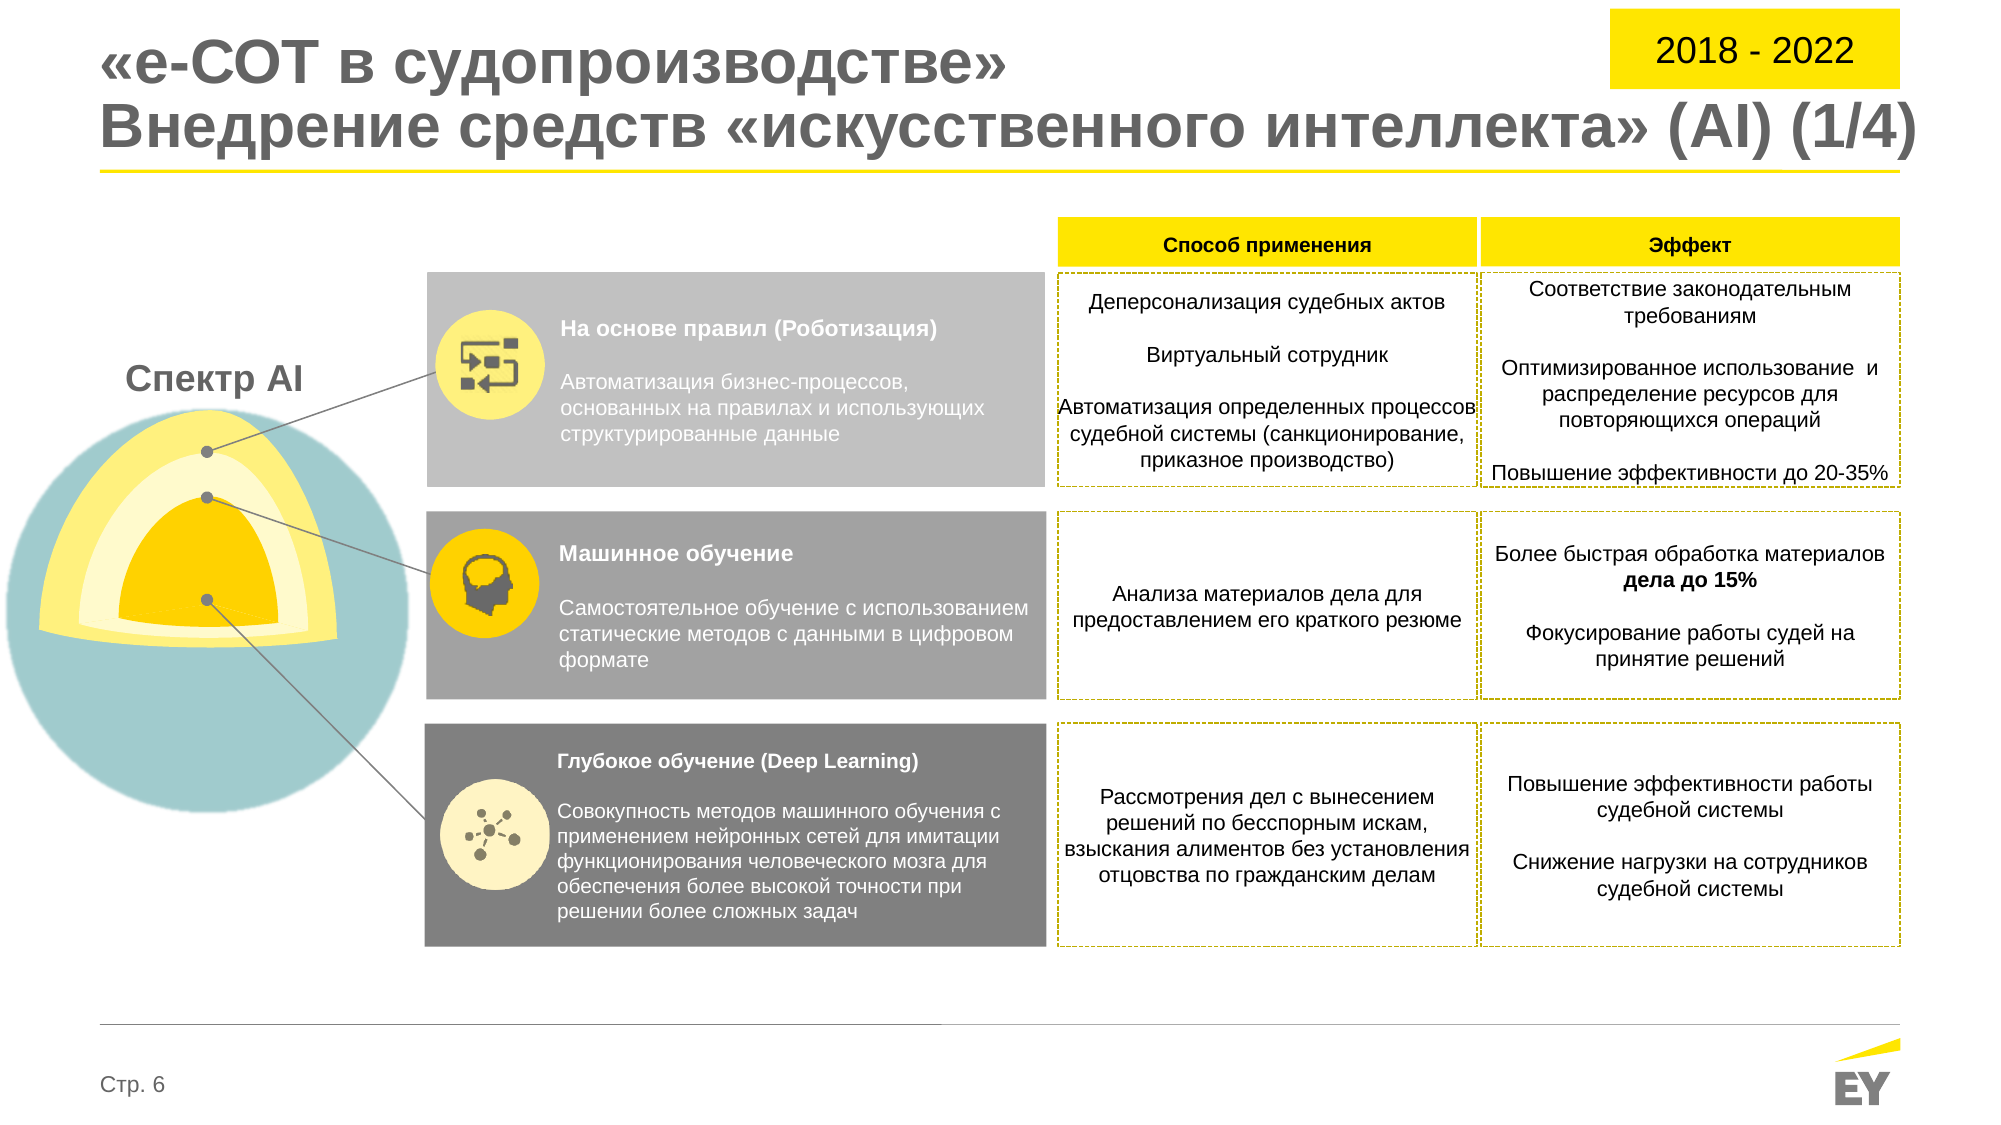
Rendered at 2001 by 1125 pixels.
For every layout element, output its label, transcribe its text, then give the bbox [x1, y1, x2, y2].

text_box Машинное обучение Самостоятельное обучение с использованием статические методов с данными в цифровом формате [446, 509, 1048, 701]
text_box Глубокое обучение (Deep Learning) Совокупность методов машинного обучения с применением нейронных сетей для имитации функционирования человеческого мозга для обеспечения более высокой точности при решении более сложных задач [423, 721, 1049, 949]
title «е-СОТ в судопроизводстве» Внедрение средств «искусственного интеллекта» (AI) (1/4) [99, 33, 1949, 175]
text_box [206, 599, 441, 835]
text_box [206, 363, 462, 453]
text_box На основе правил (Роботизация) Автоматизация бизнес-процессов, основанных на правилах и использующих структурированные данные [426, 271, 1047, 489]
text_box Анализа материалов дела для предоставлением его краткого резюме [1057, 511, 1477, 700]
text_box Спектр AI [125, 354, 304, 399]
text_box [2, 405, 414, 817]
text_box Эффект [1479, 215, 1902, 269]
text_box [206, 497, 463, 586]
text_box Повышение эффективности работы судебной системы Снижение нагрузки на сотрудников судебной системы [1480, 722, 1900, 947]
text_box Способ применения [1056, 215, 1479, 269]
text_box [429, 528, 540, 639]
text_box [435, 309, 546, 420]
text_box 2018 - 2022 [1608, 7, 1902, 91]
text_box Рассмотрения дел с вынесением решений по бесспорным искам, взыскания алиментов без установления отцовства по гражданским делам [1057, 722, 1477, 947]
text_box Соответствие законодательным требованиям Оптимизированное использование и распределение ресурсов для повторяющихся операций Повышение эффективности до 20-35% [1480, 272, 1900, 488]
text_box Более быстрая обработка материалов дела до 15% Фокусирование работы судей на принятие решений [1480, 511, 1900, 700]
text_box Деперсонализация судебных актов Виртуальный сотрудник Автоматизация определенных процессов судебной системы (санкционирование, приказное производство) [1057, 273, 1477, 487]
text_box [440, 779, 550, 890]
